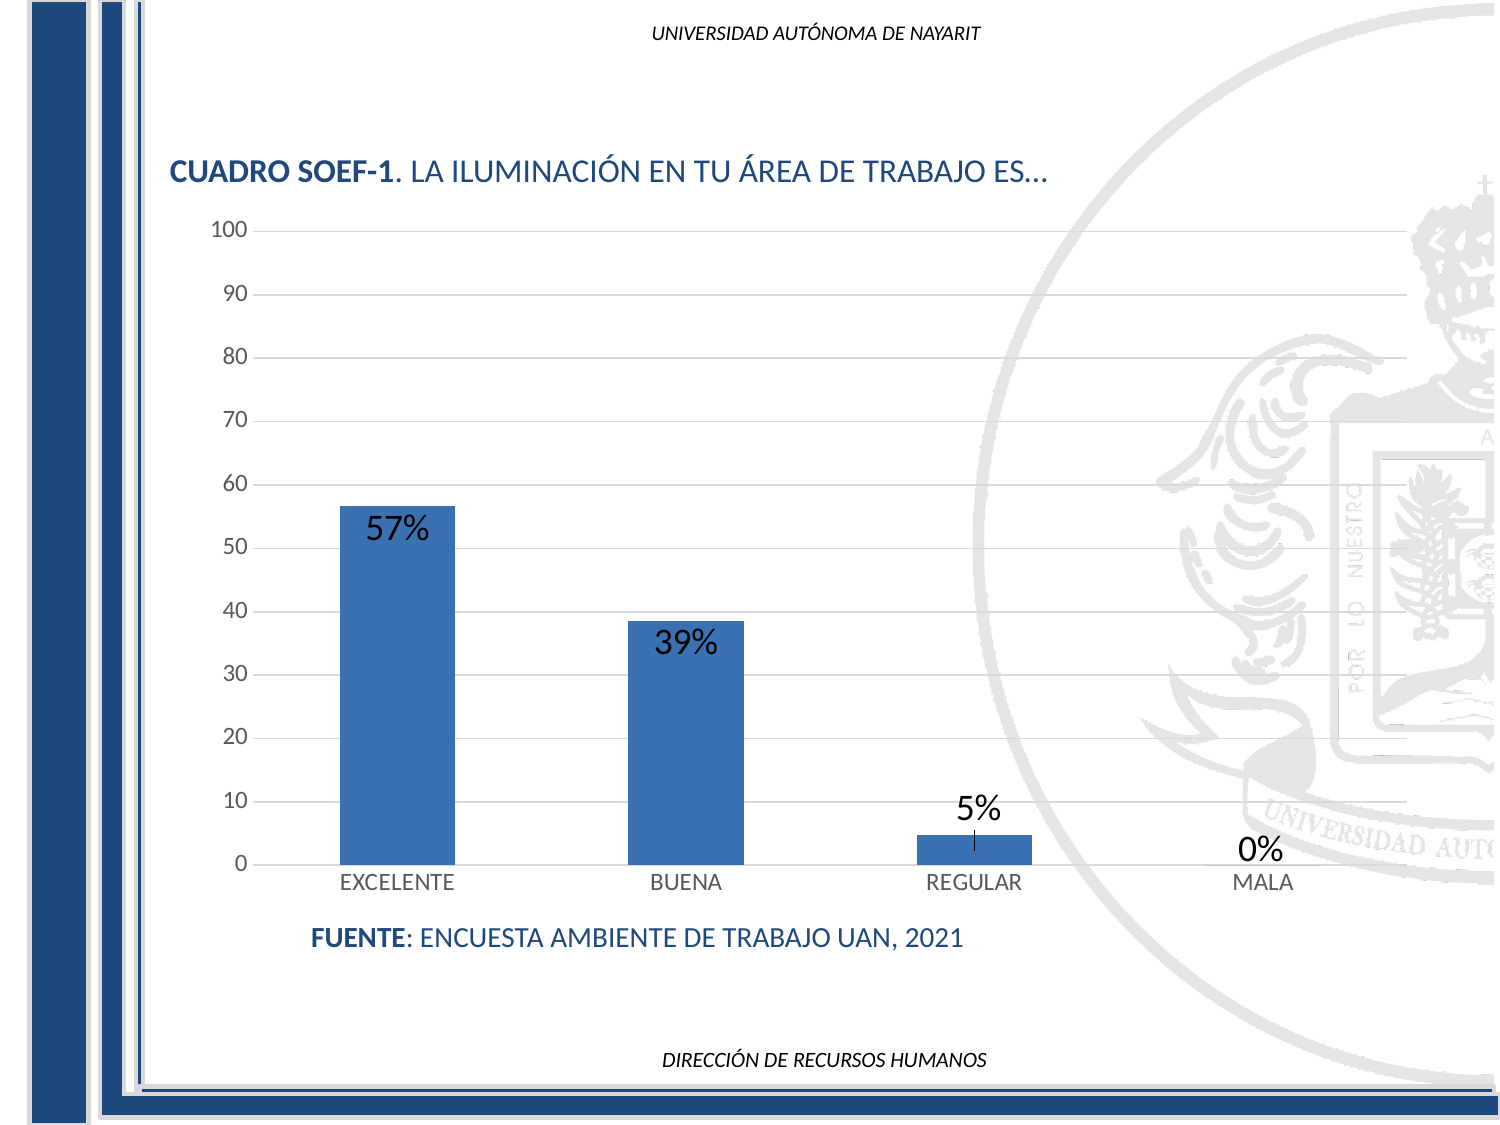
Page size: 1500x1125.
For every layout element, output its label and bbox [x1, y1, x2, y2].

text_box [29, 0, 1500, 1125]
chart [184, 204, 1433, 911]
